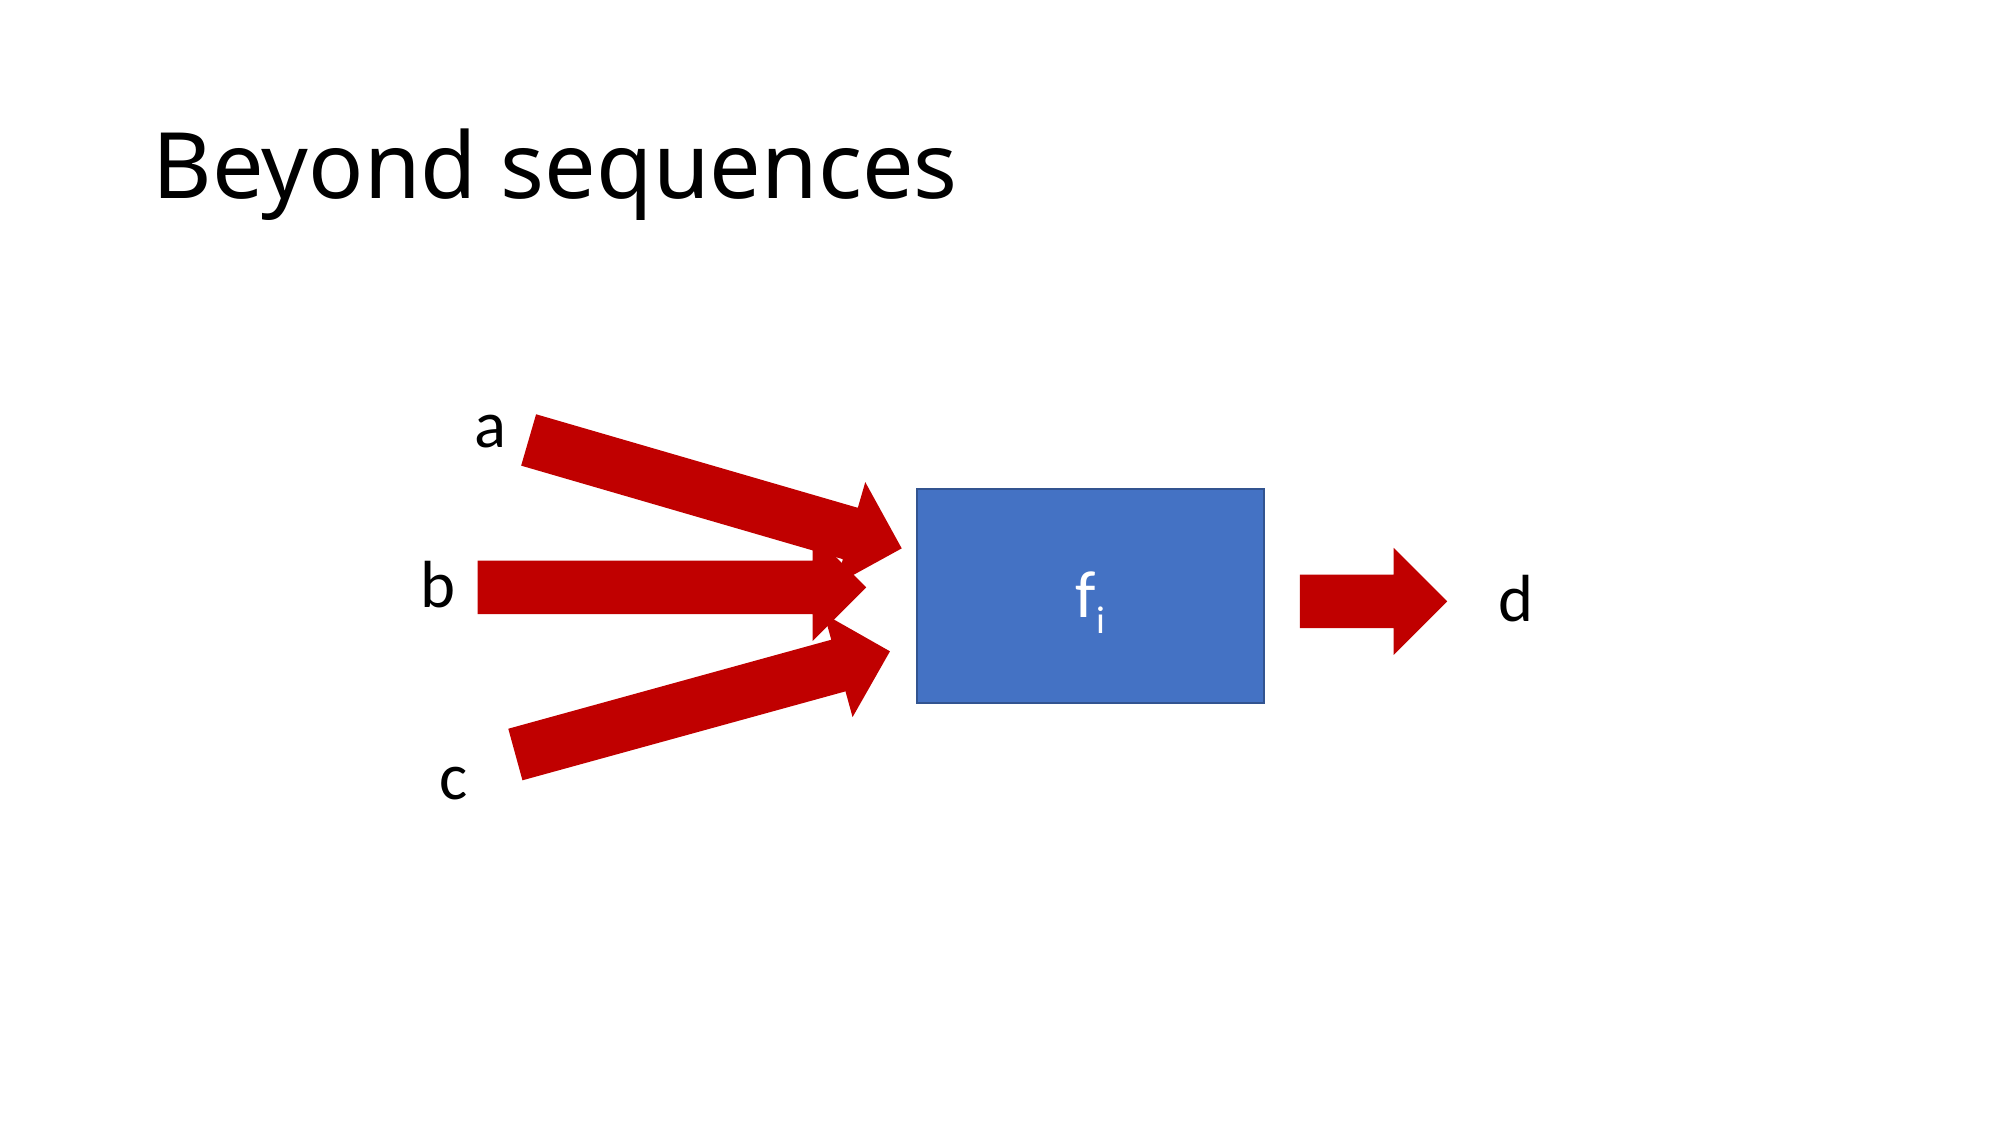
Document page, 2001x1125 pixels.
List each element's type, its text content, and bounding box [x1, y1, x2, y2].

text_box fi [916, 488, 1265, 704]
text_box b [405, 533, 514, 629]
text_box c [424, 725, 534, 821]
title Beyond sequences [137, 59, 1863, 278]
text_box [519, 412, 904, 575]
text_box [1298, 545, 1449, 658]
text_box a [459, 373, 568, 468]
text_box d [1483, 547, 1592, 643]
text_box [476, 531, 868, 644]
text_box [507, 619, 892, 782]
